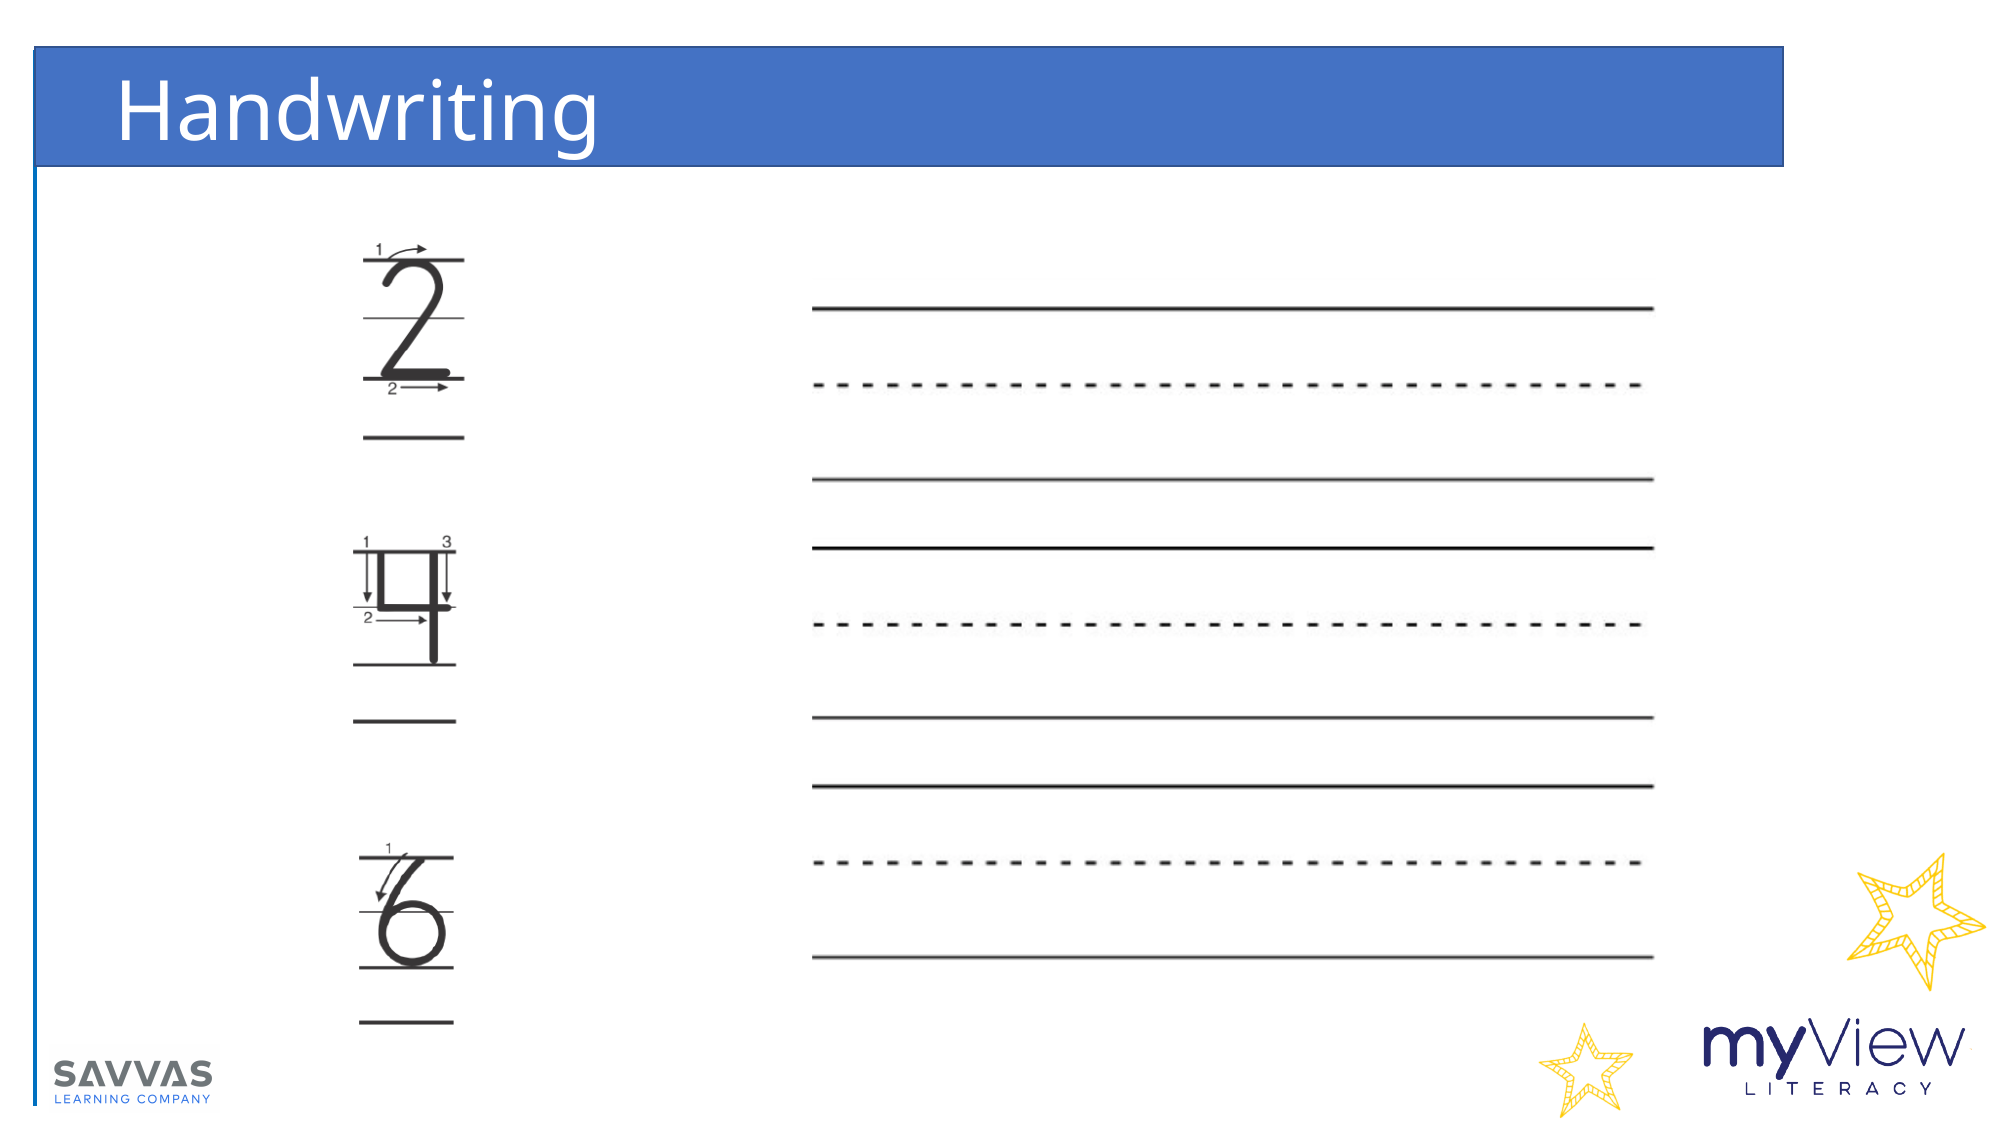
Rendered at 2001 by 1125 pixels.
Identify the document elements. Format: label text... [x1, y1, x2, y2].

picture [306, 802, 527, 1071]
text_box Handwriting [34, 46, 1784, 167]
picture [306, 217, 527, 485]
picture [306, 509, 527, 778]
picture [48, 1043, 220, 1113]
picture [762, 259, 2000, 1125]
